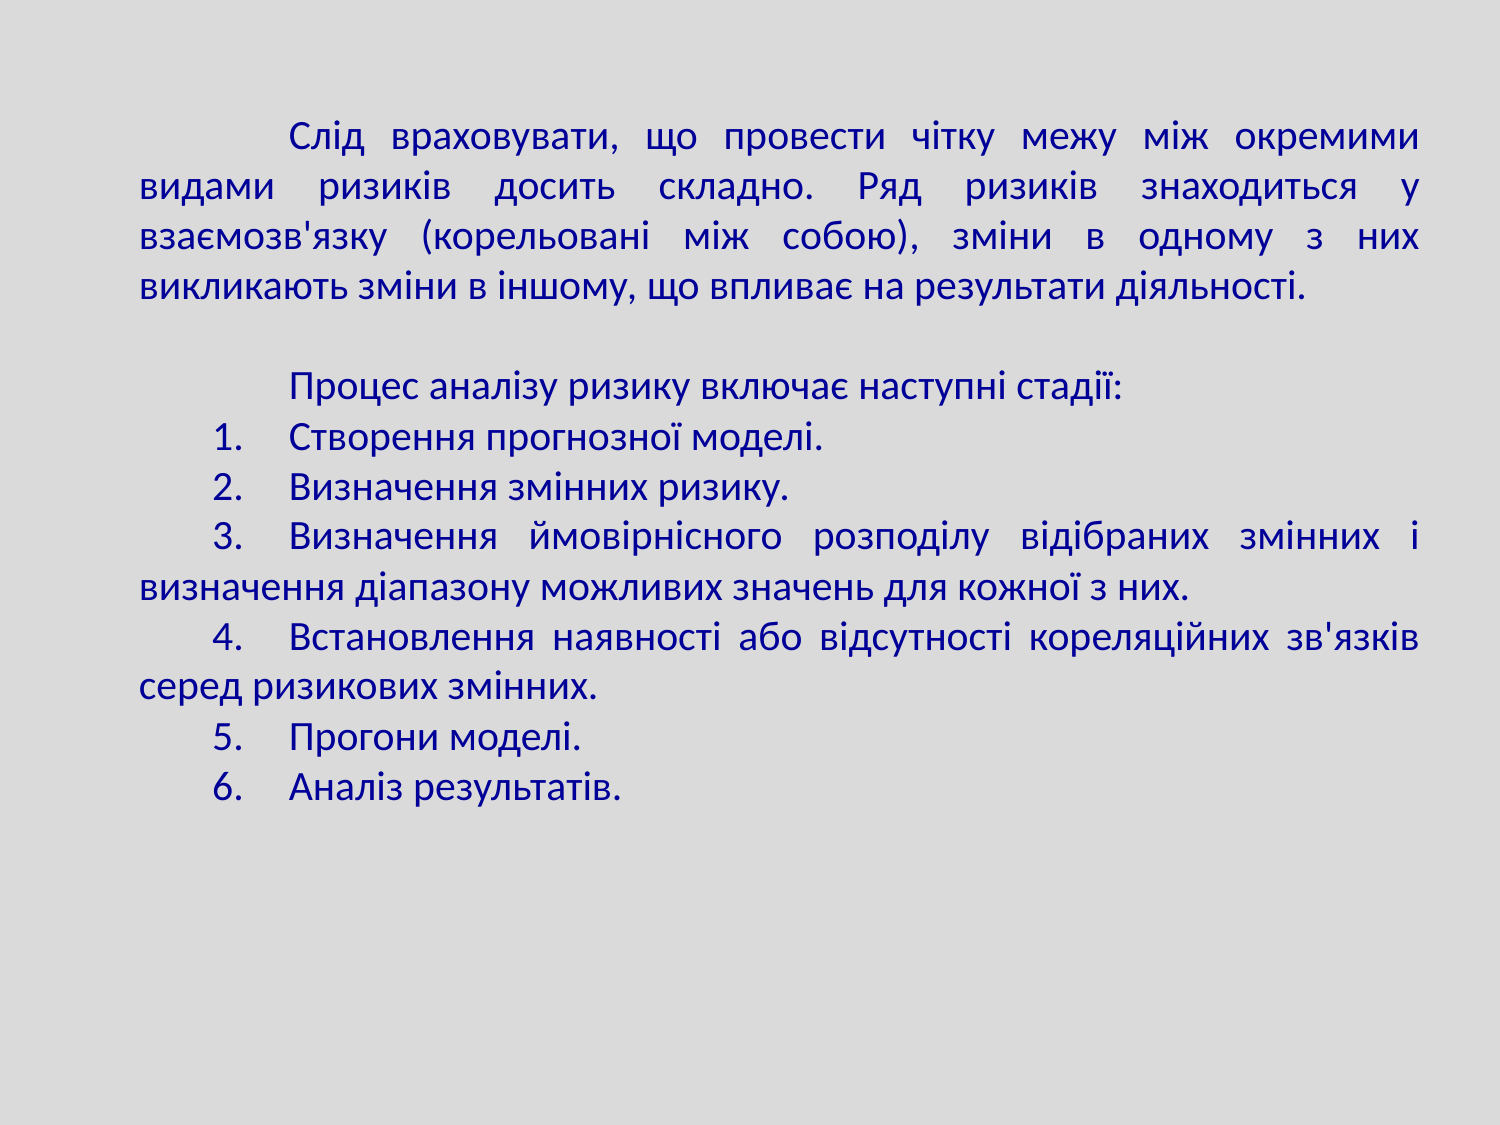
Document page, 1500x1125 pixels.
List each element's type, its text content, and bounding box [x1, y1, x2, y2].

text_box Слід враховувати, що провести чітку межу між окремими видами ризиків досить складно. Ряд ризиків знаходиться у взаємозв'язку (корельовані між собою), зміни в одному з них викликають зміни в іншому, що впливає на результати діяльності. Процес аналізу ризику включає наступні стадії: 1. Створення прогнозної моделі. 2. Визначення змінних ризику. 3. Визначення ймовірнісного розподілу відібраних змінних і визначення діапазону можливих значень для кожної з них. 4. Встановлення наявності або відсутності кореляційних зв'язків серед ризикових змінних. 5. Прогони моделі. 6. Аналіз результатів. [123, 100, 1436, 817]
